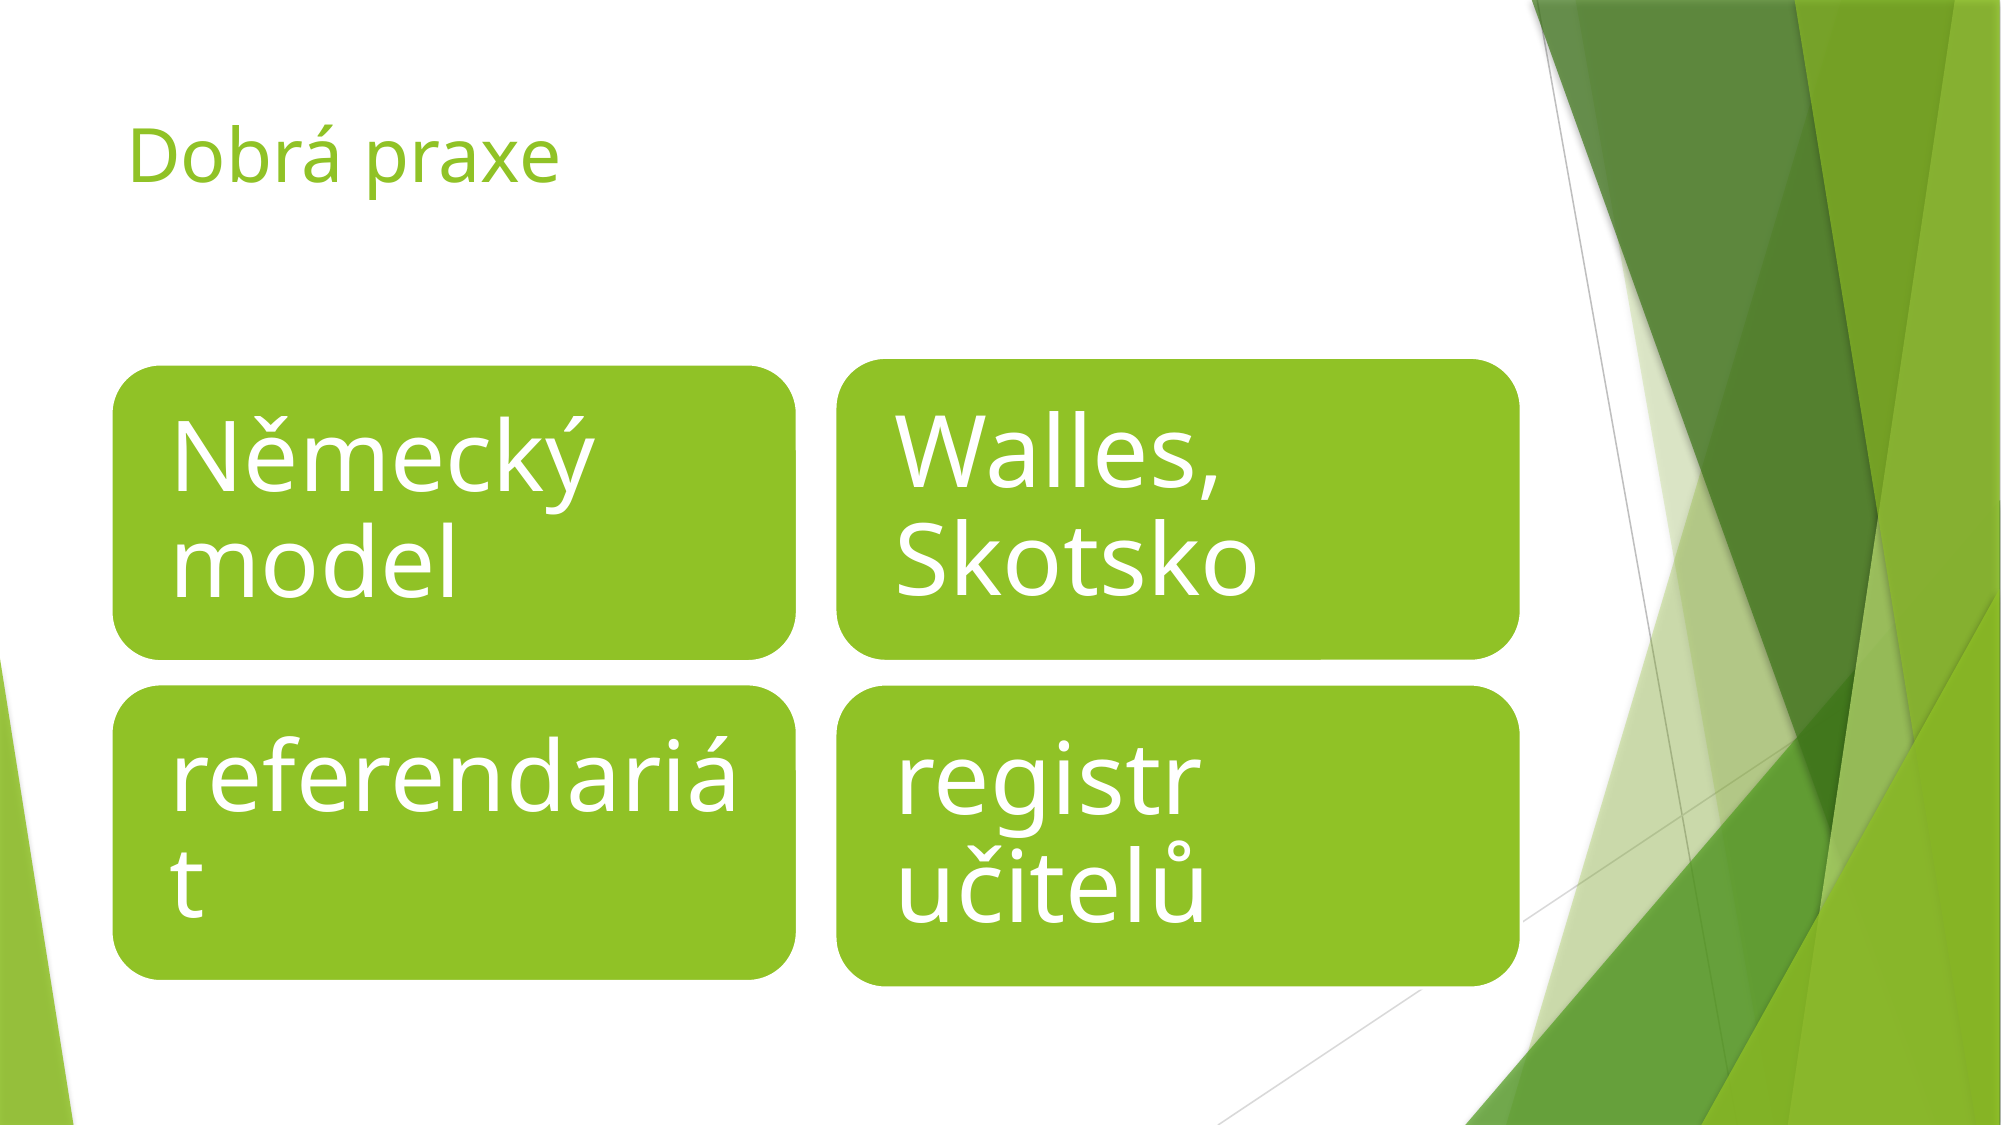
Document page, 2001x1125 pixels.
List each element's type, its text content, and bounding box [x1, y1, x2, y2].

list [110, 353, 798, 992]
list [834, 353, 1522, 992]
title Dobrá praxe [111, 99, 1522, 317]
